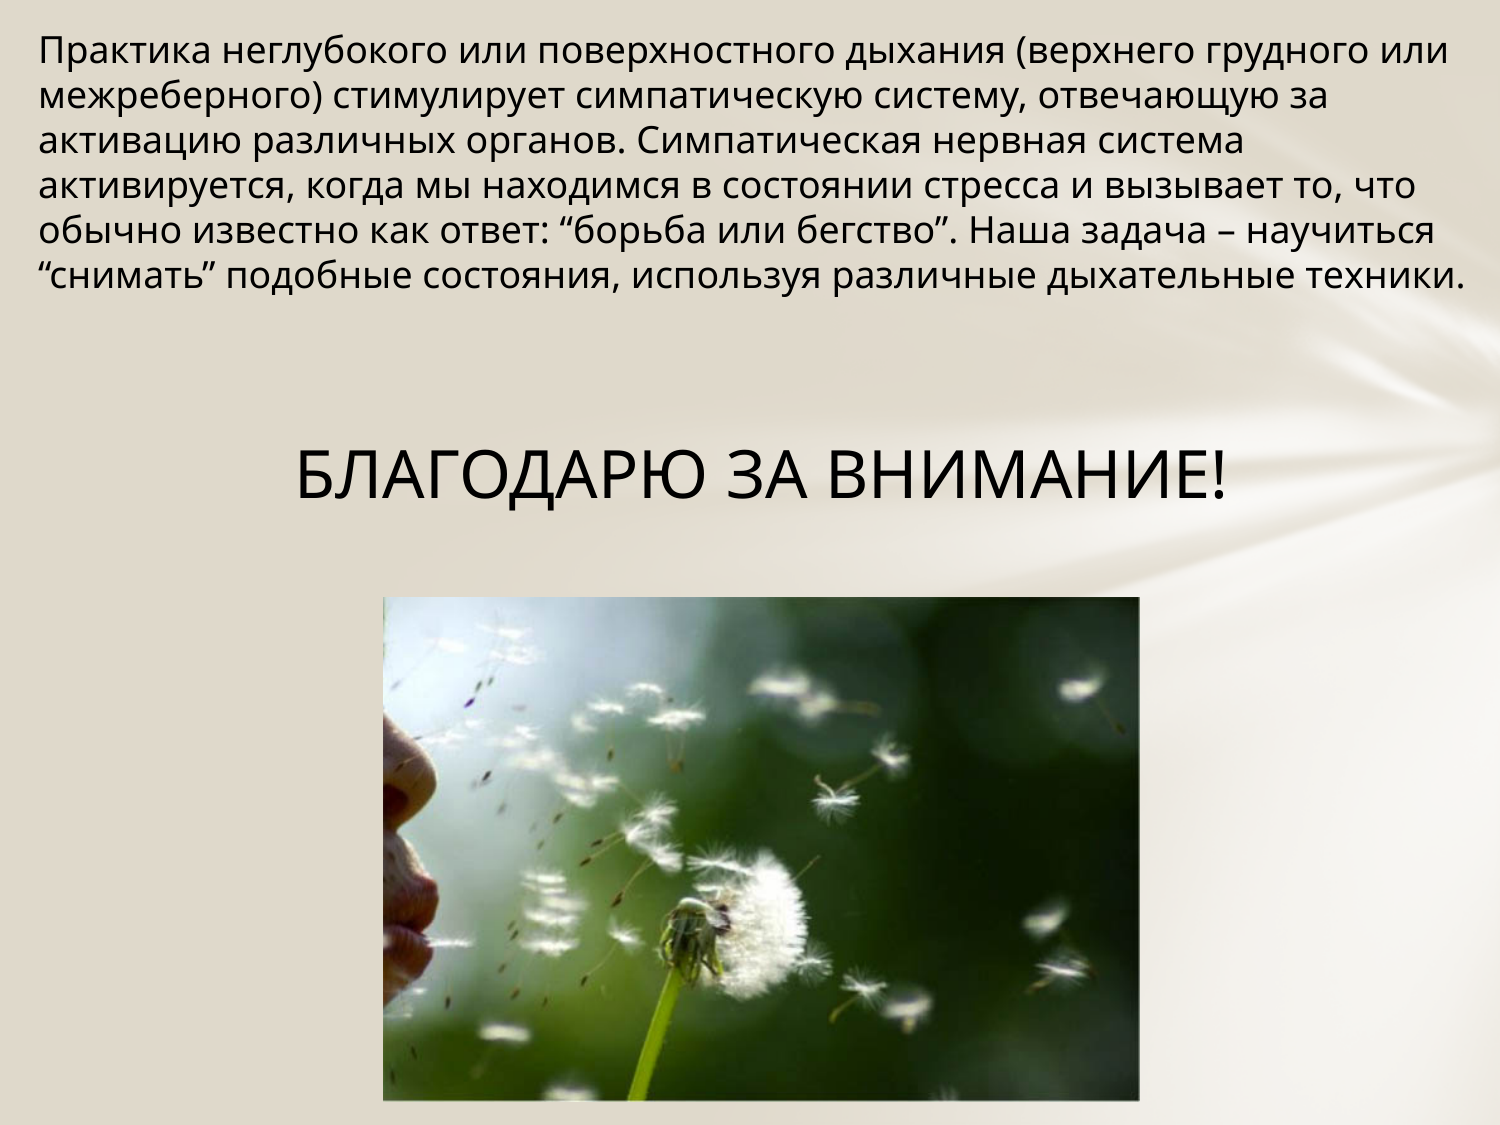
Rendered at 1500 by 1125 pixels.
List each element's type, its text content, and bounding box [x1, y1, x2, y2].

text_box Практика неглубокого или поверхностного дыхания (верхнего грудного или межреберного) стимулирует симпатическую систему, отвечающую за активацию различных органов. Симпатическая нервная система активируется, когда мы находимся в состоянии стресса и вызывает то, что обычно известно как ответ: “борьба или бегство”. Наша задача – научиться “снимать” подобные состояния, используя различные дыхательные техники. БЛАГОДАРЮ ЗА ВНИМАНИЕ! [23, 19, 1500, 519]
picture [383, 597, 1140, 1103]
